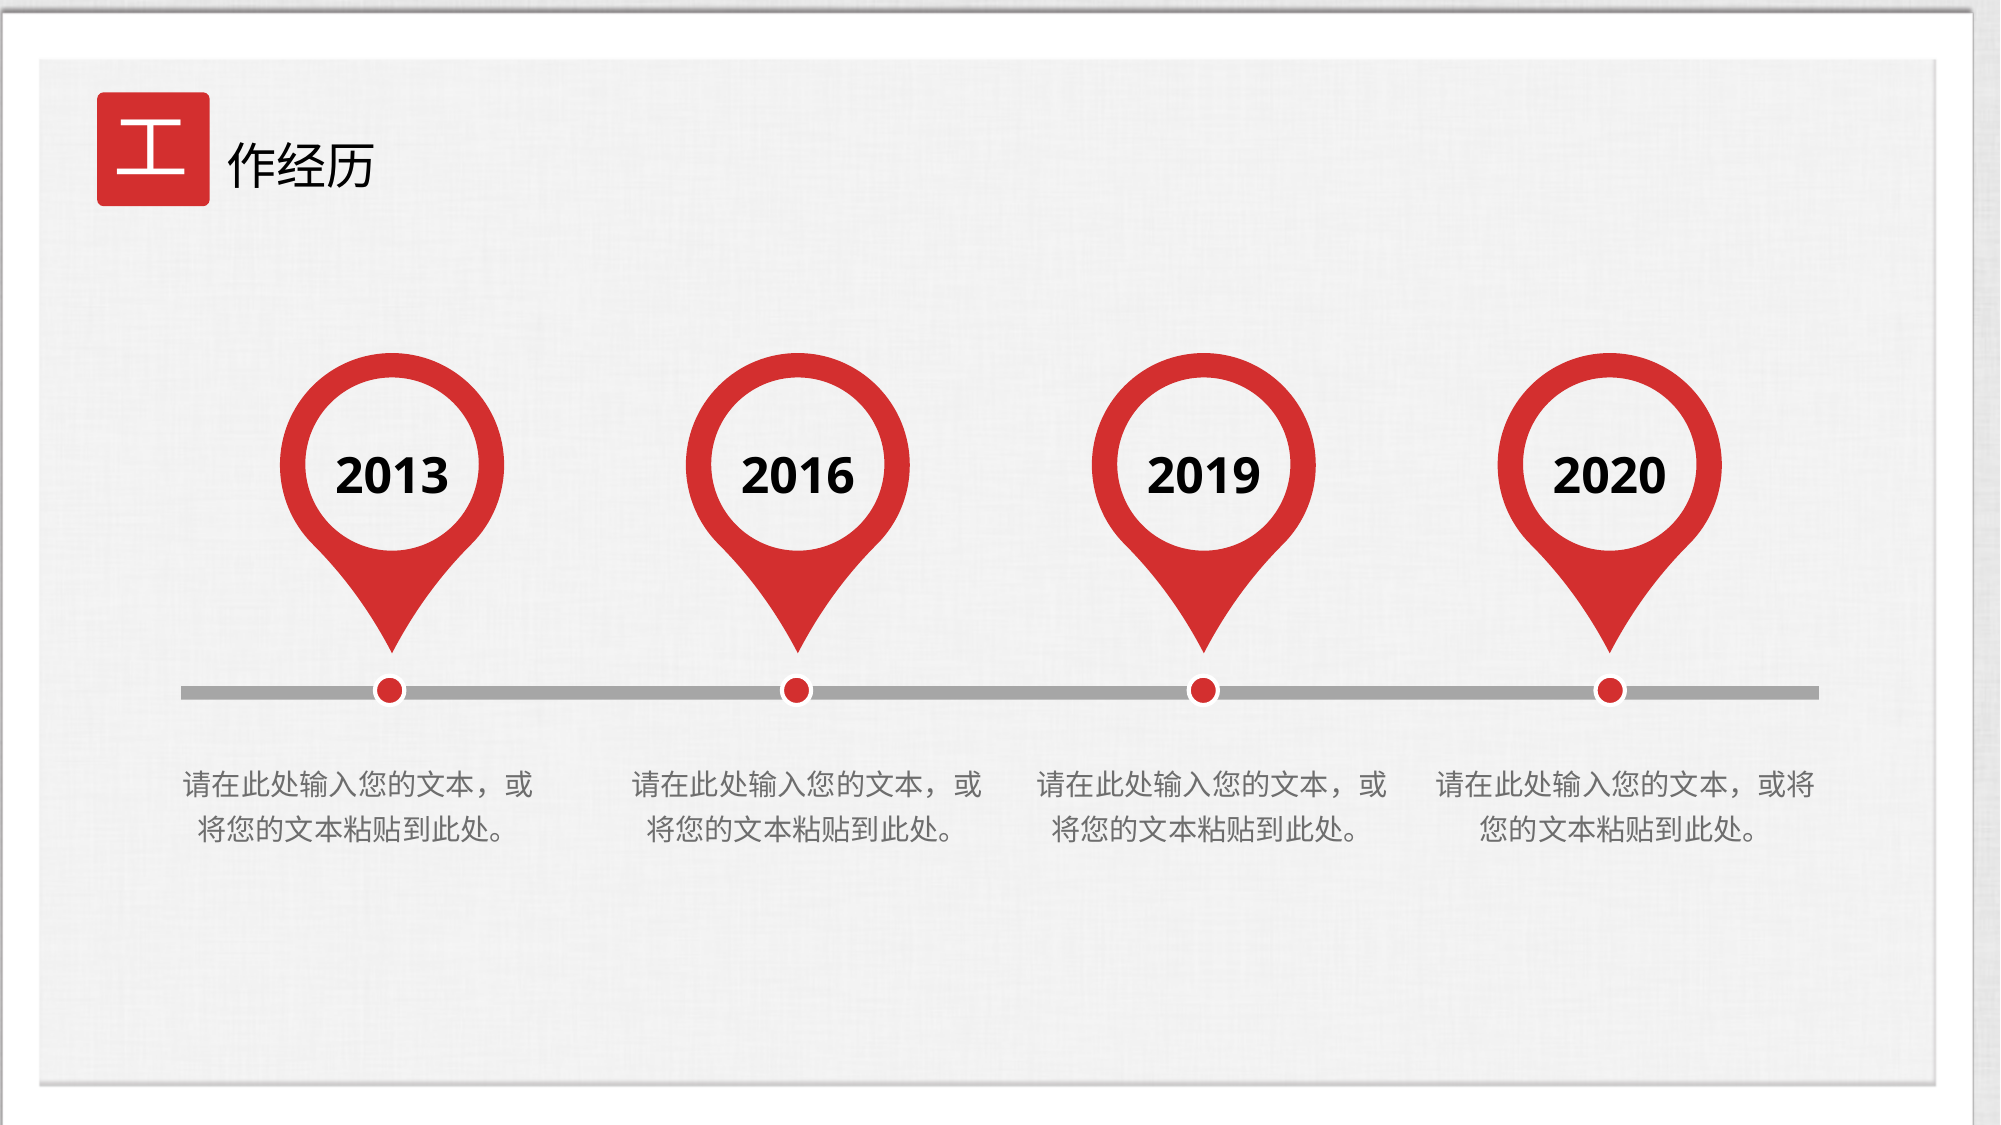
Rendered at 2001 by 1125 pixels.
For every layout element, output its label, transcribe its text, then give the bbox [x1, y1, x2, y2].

text_box 工 [89, 92, 212, 197]
text_box 2019 [1091, 353, 1316, 654]
text_box [402, 686, 784, 700]
text_box [181, 686, 377, 700]
text_box 请在此处输入您的文本，或将您的文本粘贴到此处。 [180, 734, 536, 868]
text_box 请在此处输入您的文本，或将您的文本粘贴到此处。 [1432, 734, 1819, 868]
text_box 2016 [685, 353, 910, 654]
text_box [1595, 675, 1625, 706]
text_box [1188, 675, 1218, 706]
text_box [96, 197, 211, 208]
picture [0, 0, 2001, 1125]
text_box [1215, 686, 1598, 700]
text_box 请在此处输入您的文本，或将您的文本粘贴到此处。 [1025, 734, 1399, 868]
text_box 2013 [279, 353, 505, 654]
text_box 2020 [1497, 353, 1722, 654]
text_box [374, 675, 405, 706]
text_box [809, 686, 1191, 700]
text_box [781, 675, 812, 706]
text_box 请在此处输入您的文本，或将您的文本粘贴到此处。 [619, 734, 995, 868]
text_box [1622, 686, 1819, 700]
text_box 作经历 [211, 126, 683, 202]
